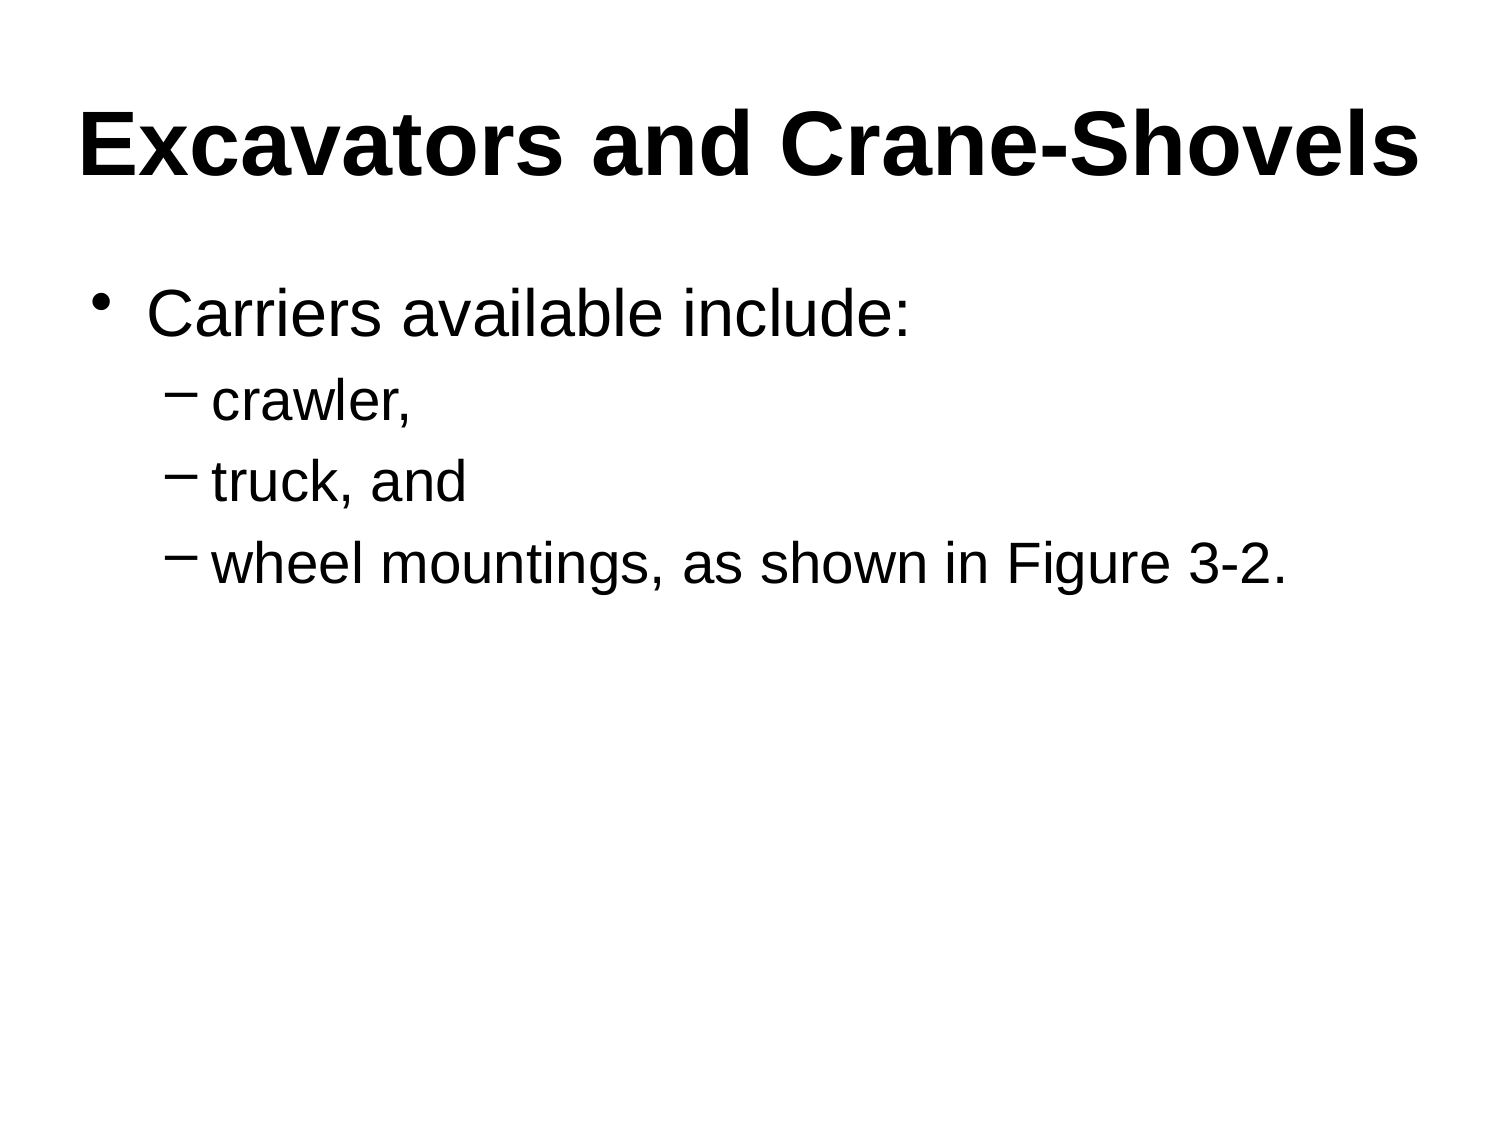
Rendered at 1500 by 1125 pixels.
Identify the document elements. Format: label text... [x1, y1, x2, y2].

list Carriers available include: crawler, truck, and wheel mountings, as shown in Figure 3-2. [74, 262, 1426, 1006]
title Excavators and Crane-Shovels [49, 44, 1451, 233]
